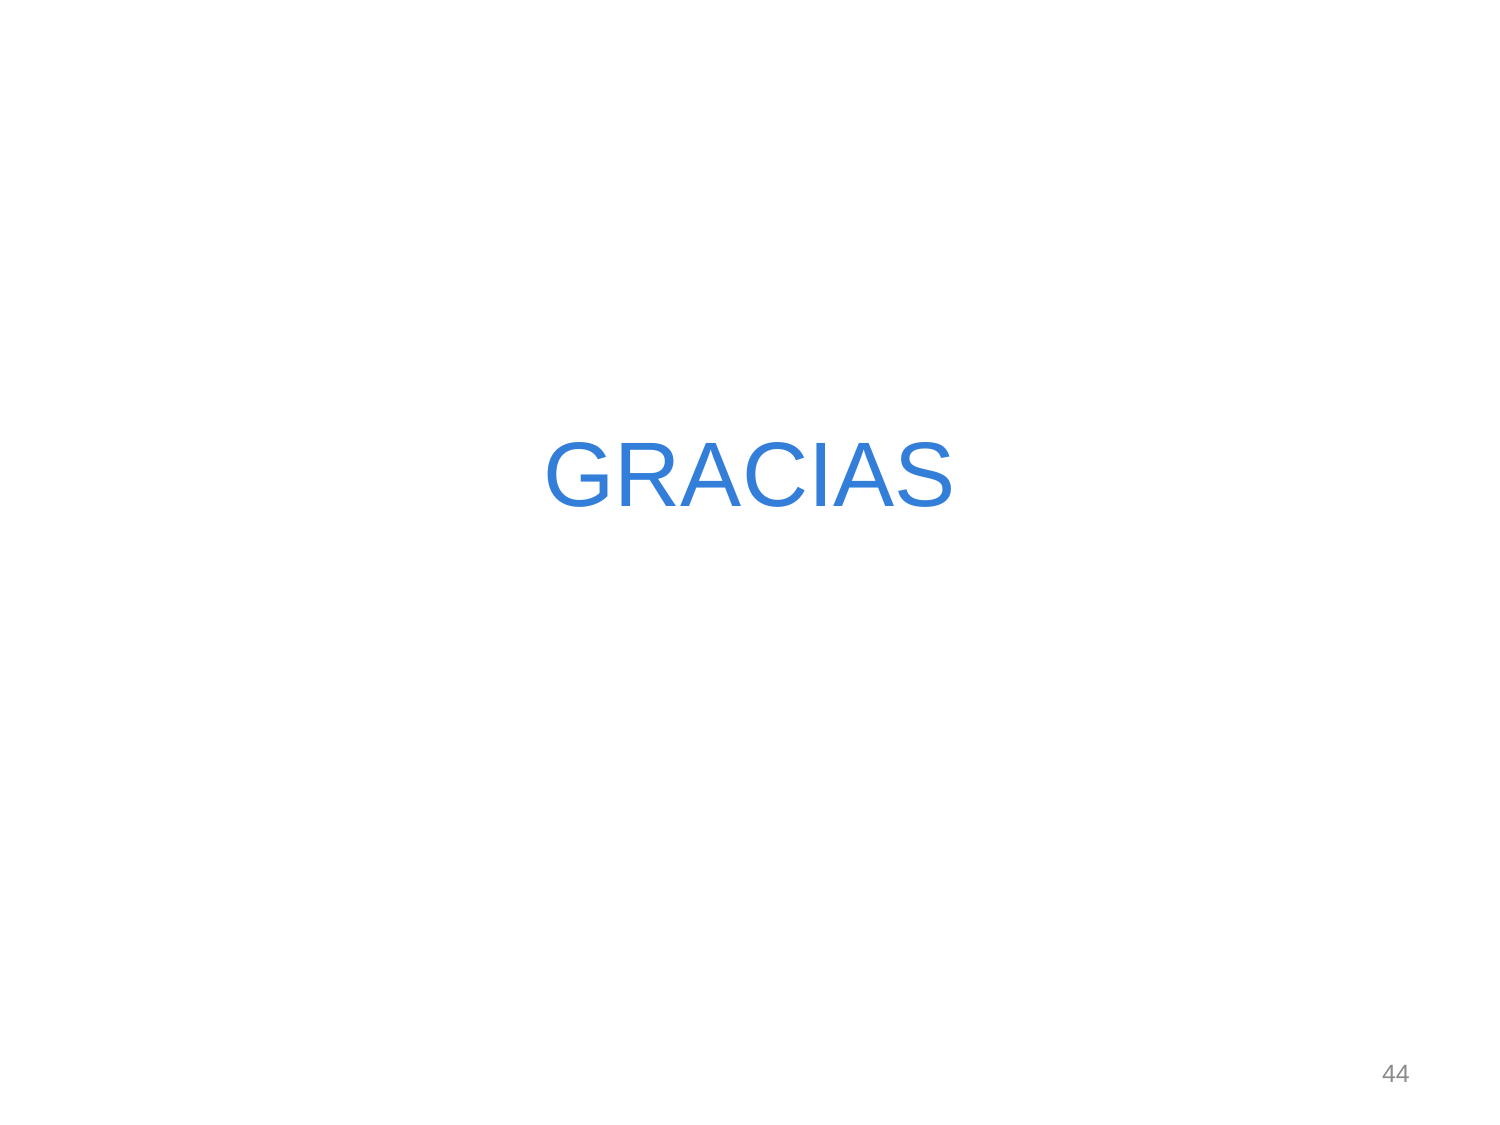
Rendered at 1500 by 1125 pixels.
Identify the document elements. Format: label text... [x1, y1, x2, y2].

slide_number 44 [1074, 1042, 1425, 1103]
title GRACIAS [112, 349, 1388, 591]
